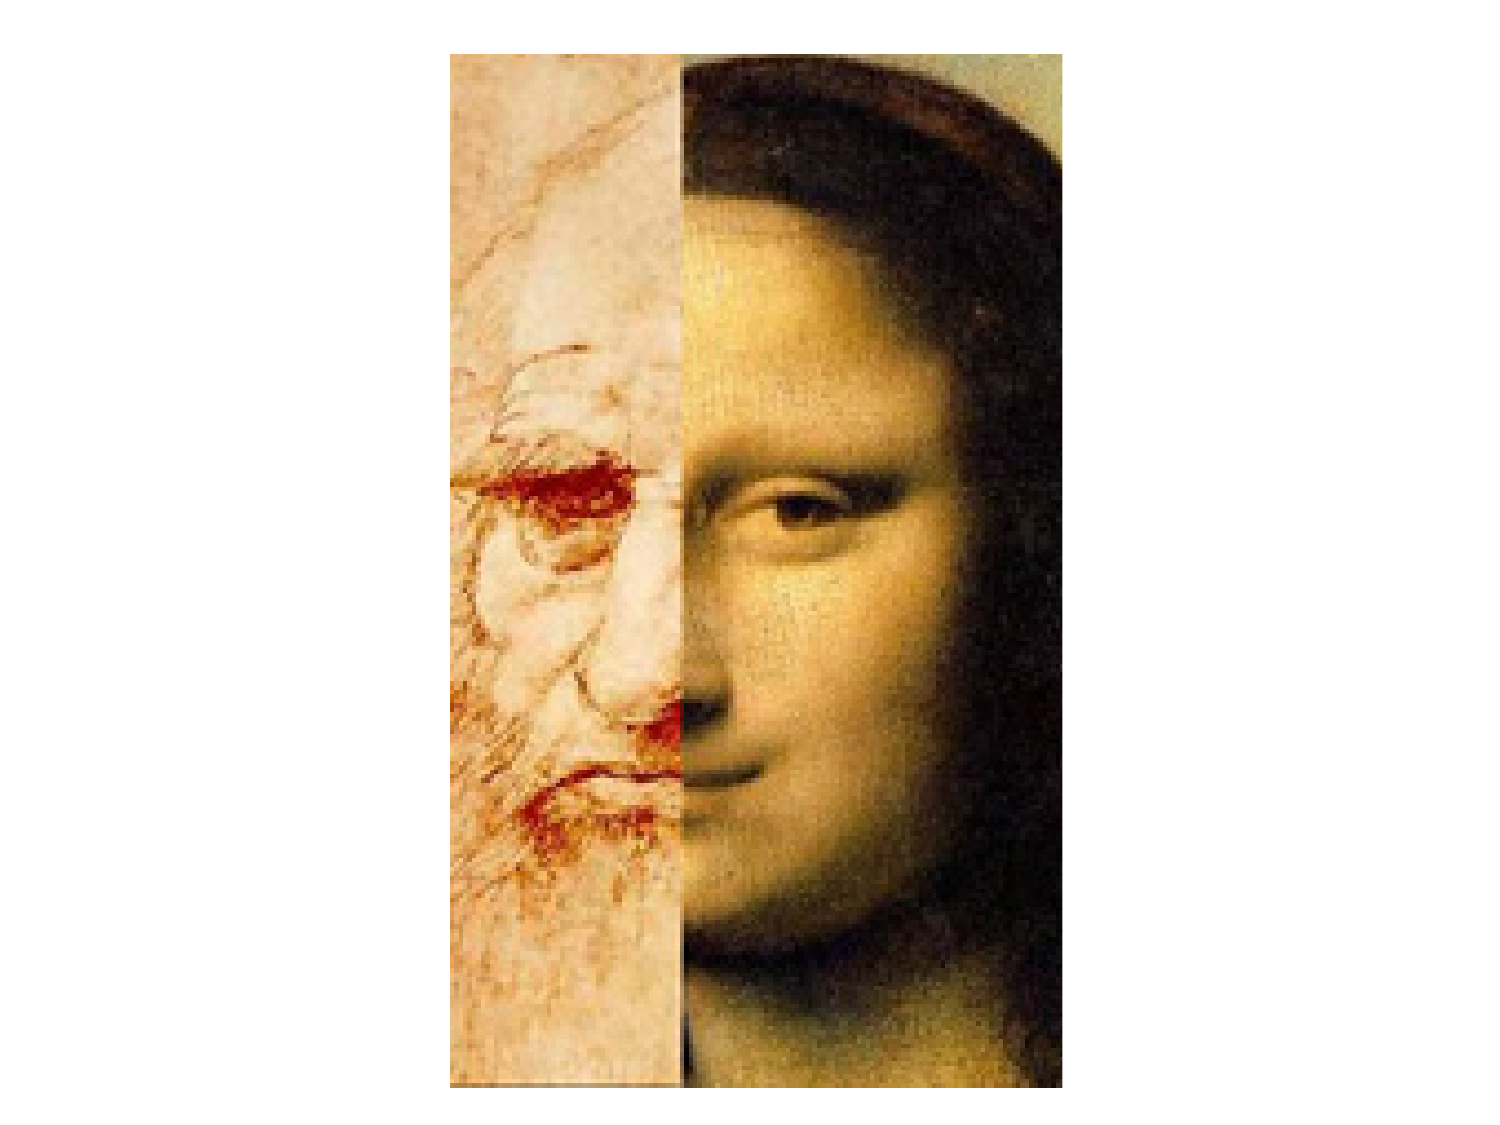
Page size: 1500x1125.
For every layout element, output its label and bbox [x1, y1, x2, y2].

picture [449, 54, 1063, 1088]
